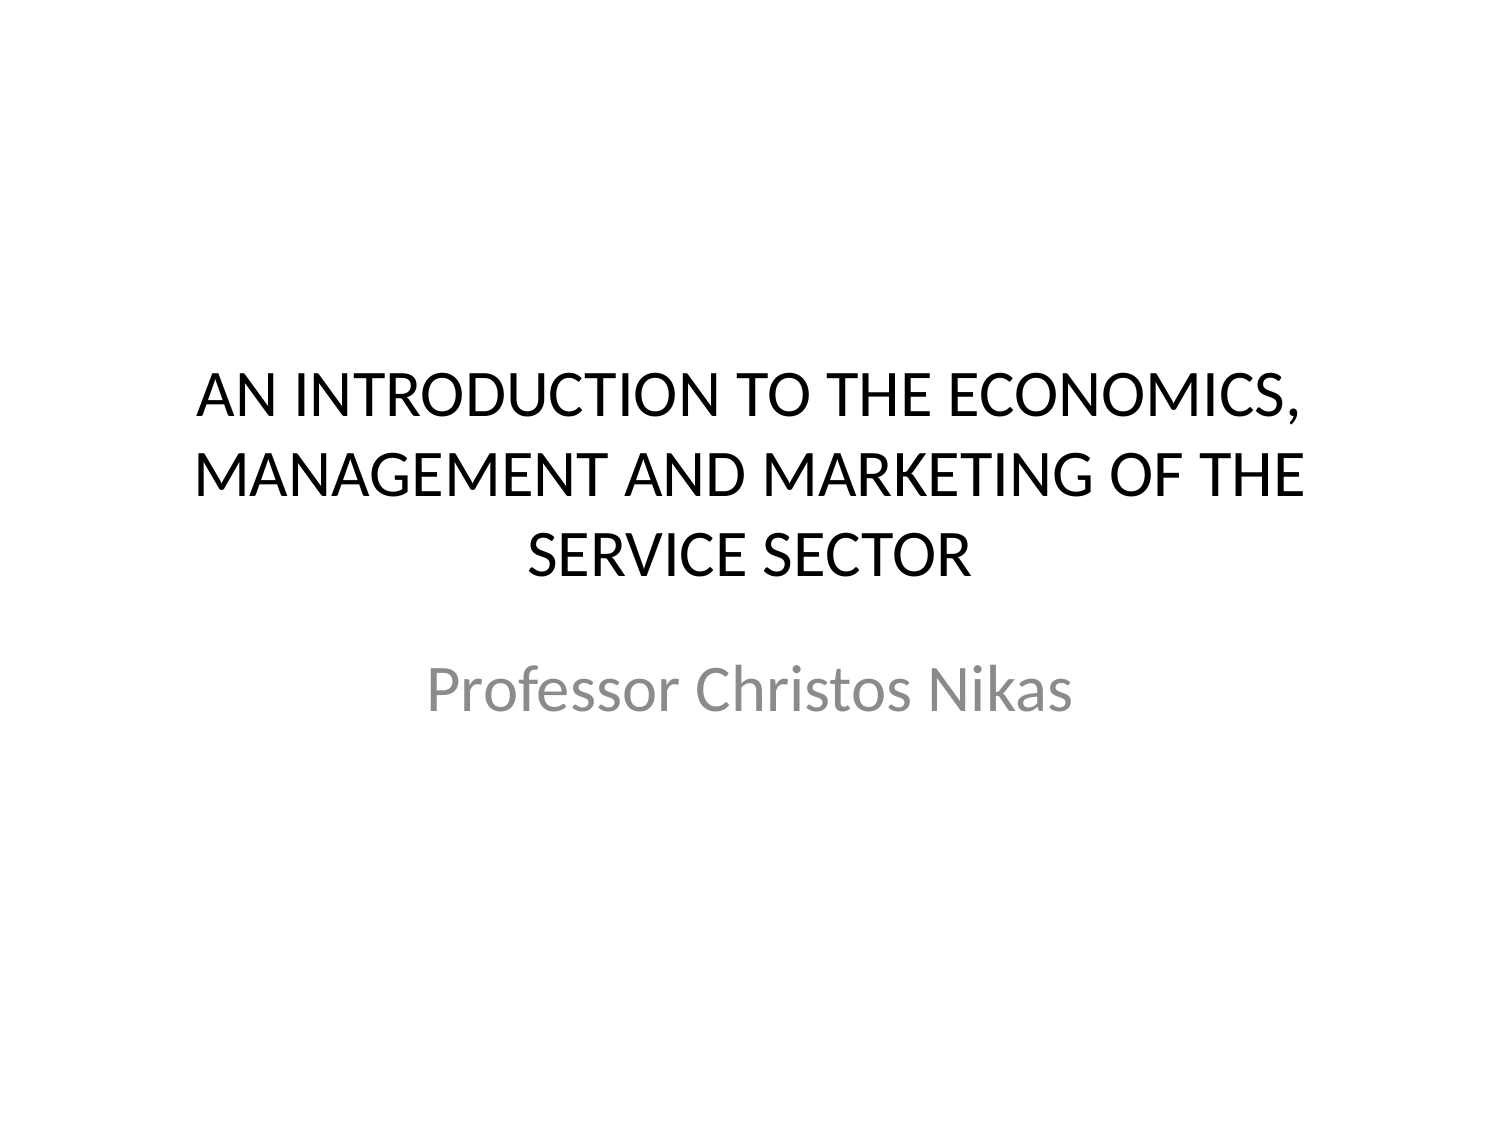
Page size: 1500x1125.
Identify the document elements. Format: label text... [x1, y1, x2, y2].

title AN INTRODUCTION TO THE ECONOMICS, MANAGEMENT AND MARKETING OF THE SERVICE SECTOR [112, 349, 1388, 591]
subtitle Professor Christos Nikas [225, 637, 1275, 925]
